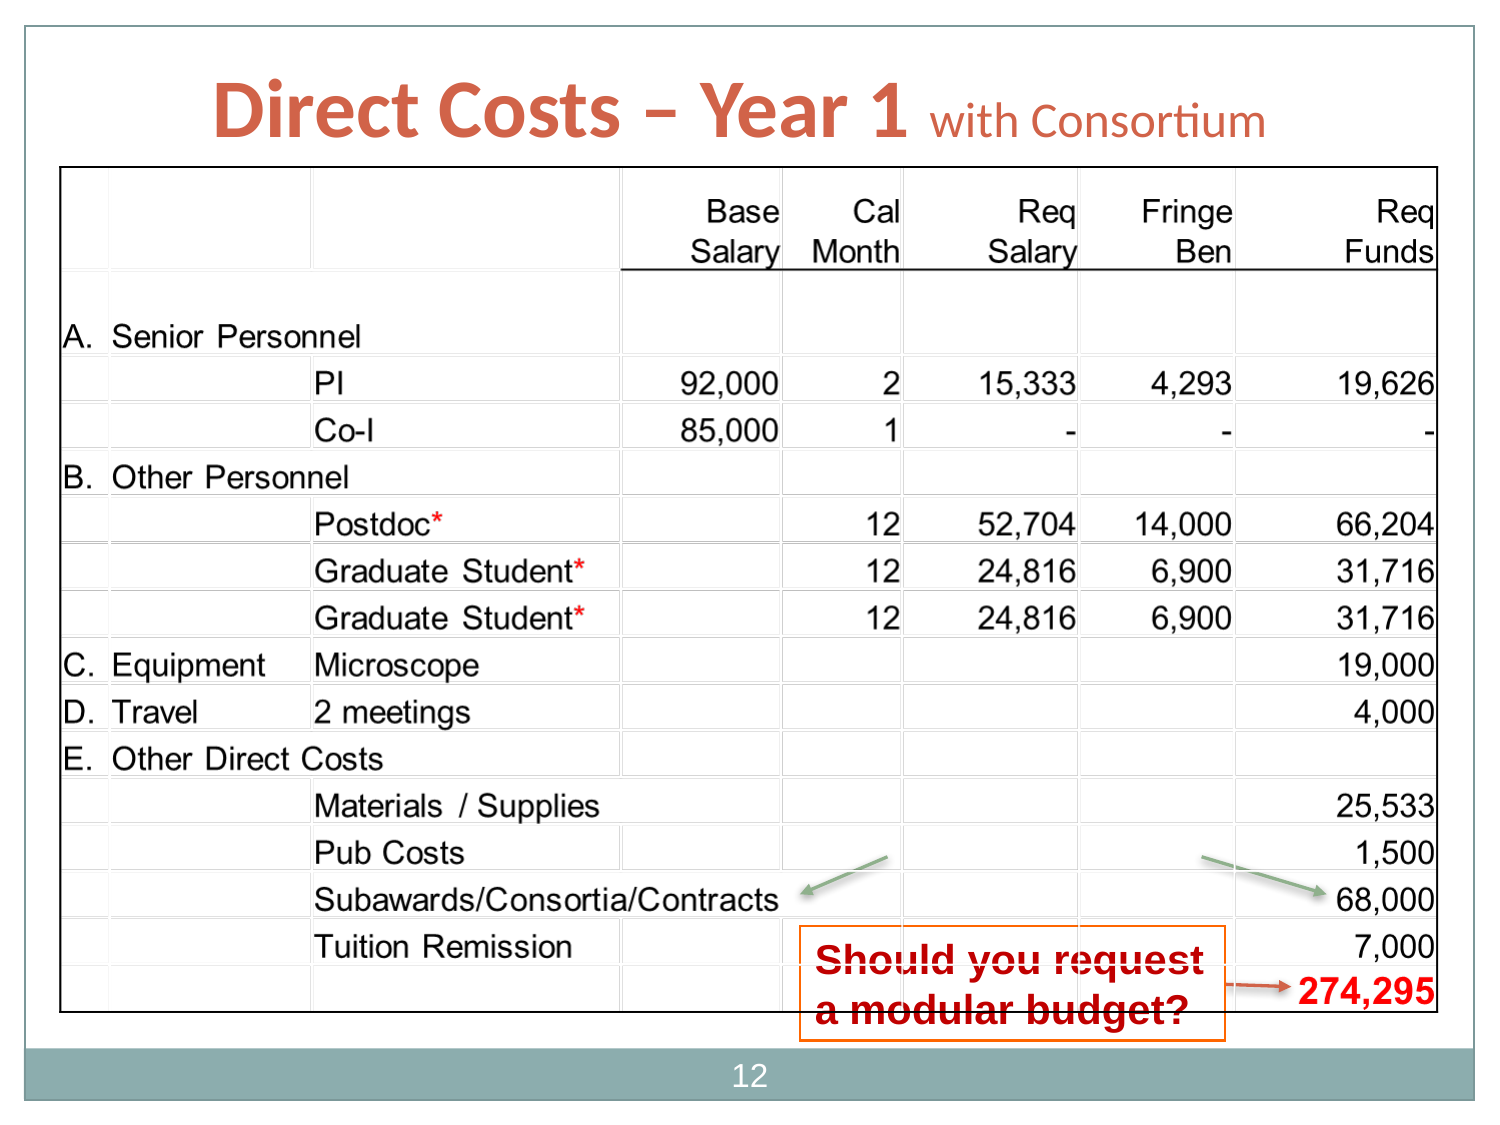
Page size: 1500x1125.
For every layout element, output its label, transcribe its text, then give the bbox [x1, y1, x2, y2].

picture [59, 164, 1440, 1035]
slide_number 12 [699, 1046, 800, 1110]
title Direct Costs – Year 1 with Consortium [49, 37, 1450, 162]
